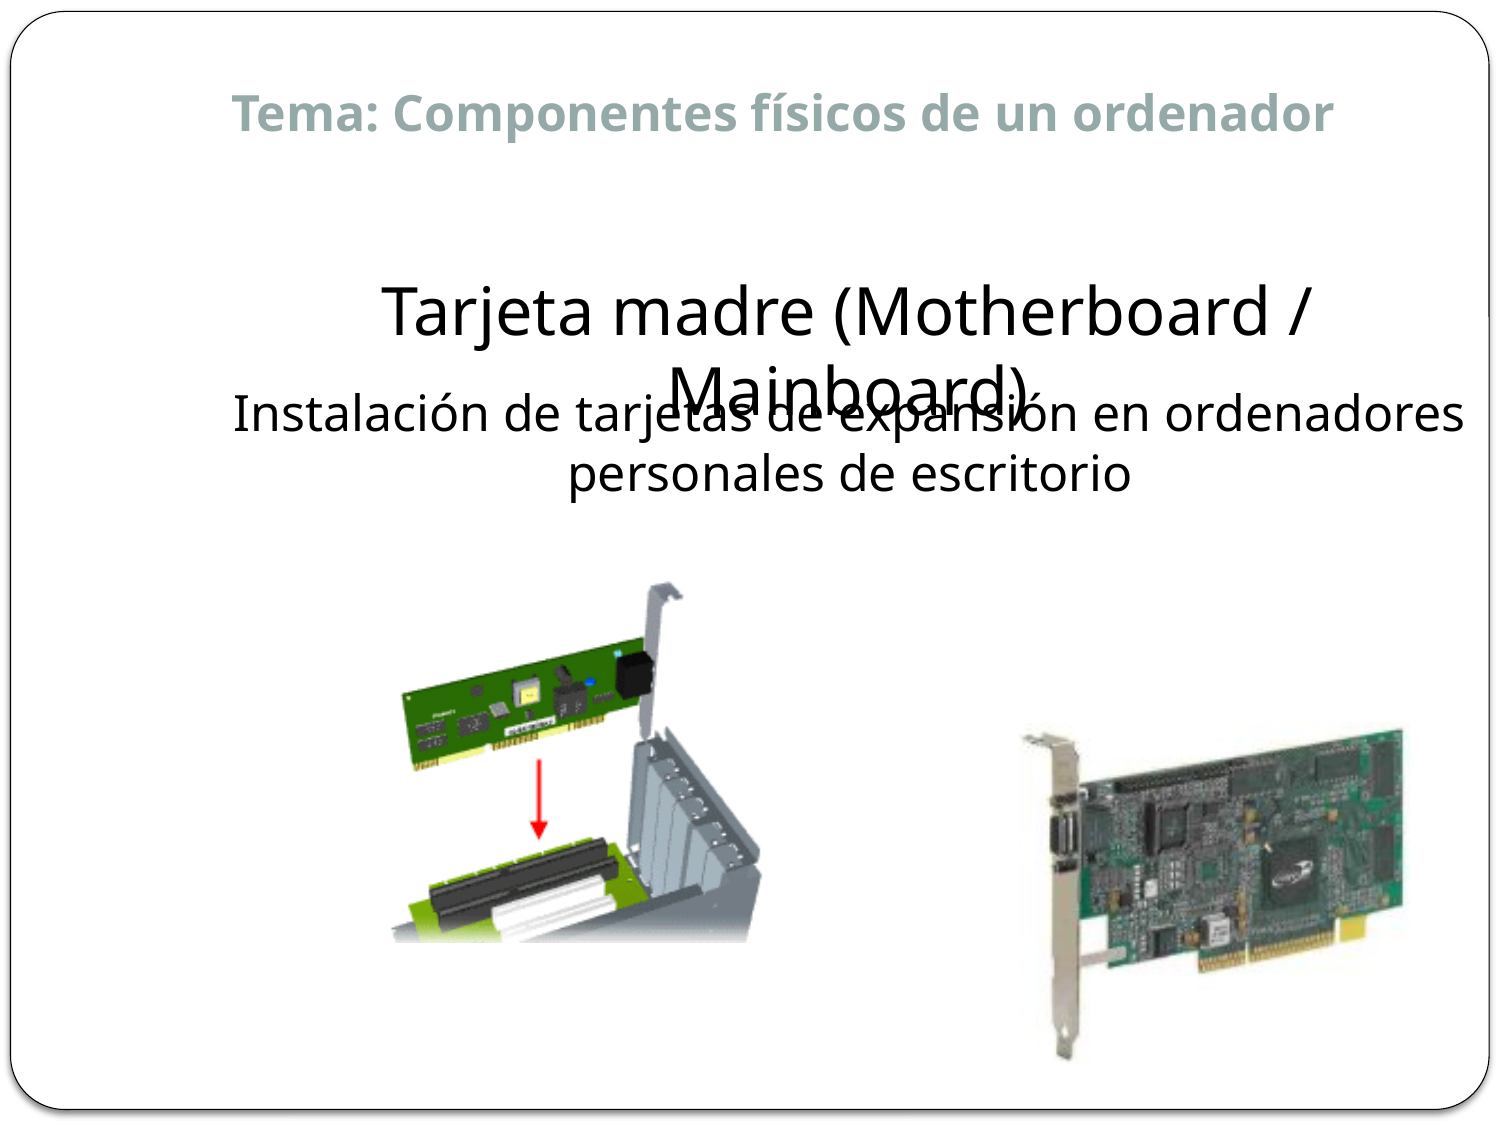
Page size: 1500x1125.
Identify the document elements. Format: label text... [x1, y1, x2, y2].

text_box Tema: Componentes físicos de un ordenador [216, 74, 1351, 149]
picture [279, 567, 843, 944]
text_box Instalación de tarjetas de expansión en ordenadores personales de escritorio [200, 373, 1500, 509]
text_box Tarjeta madre (Motherboard / Mainboard) [195, 261, 1500, 437]
picture [1019, 722, 1410, 1064]
